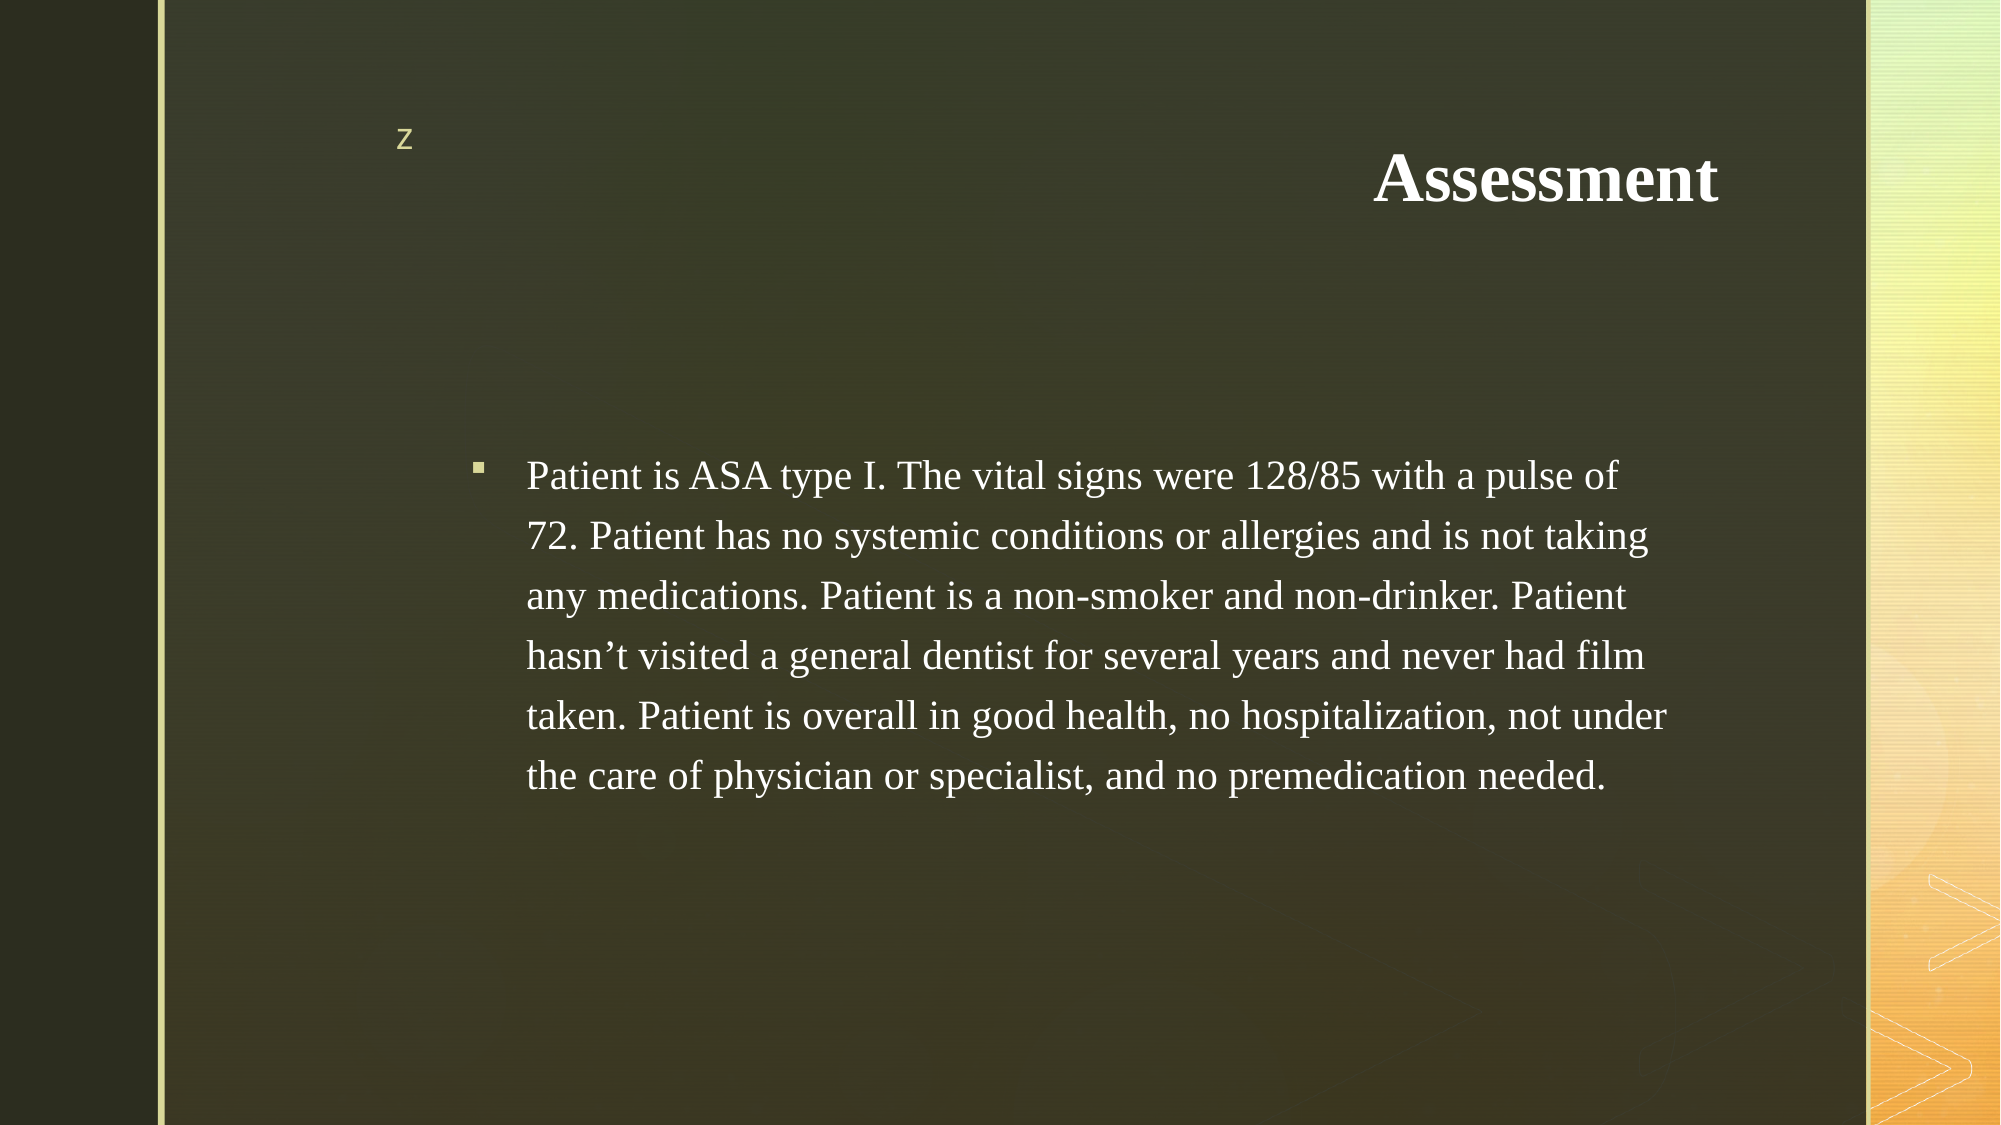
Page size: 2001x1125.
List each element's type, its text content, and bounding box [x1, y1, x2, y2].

picture [1871, 0, 2001, 1125]
list Patient is ASA type I. The vital signs were 128/85 with a pulse of 72. Patient has no systemic conditions or allergies and is not taking any medications. Patient is a non-smoker and non-drinker. Patient hasn’t visited a general dentist for several years and never had film taken. Patient is overall in good health, no hospitalization, not under the care of physician or specialist, and no premedication needed. [454, 336, 1734, 993]
title Assessment [428, 132, 1734, 310]
